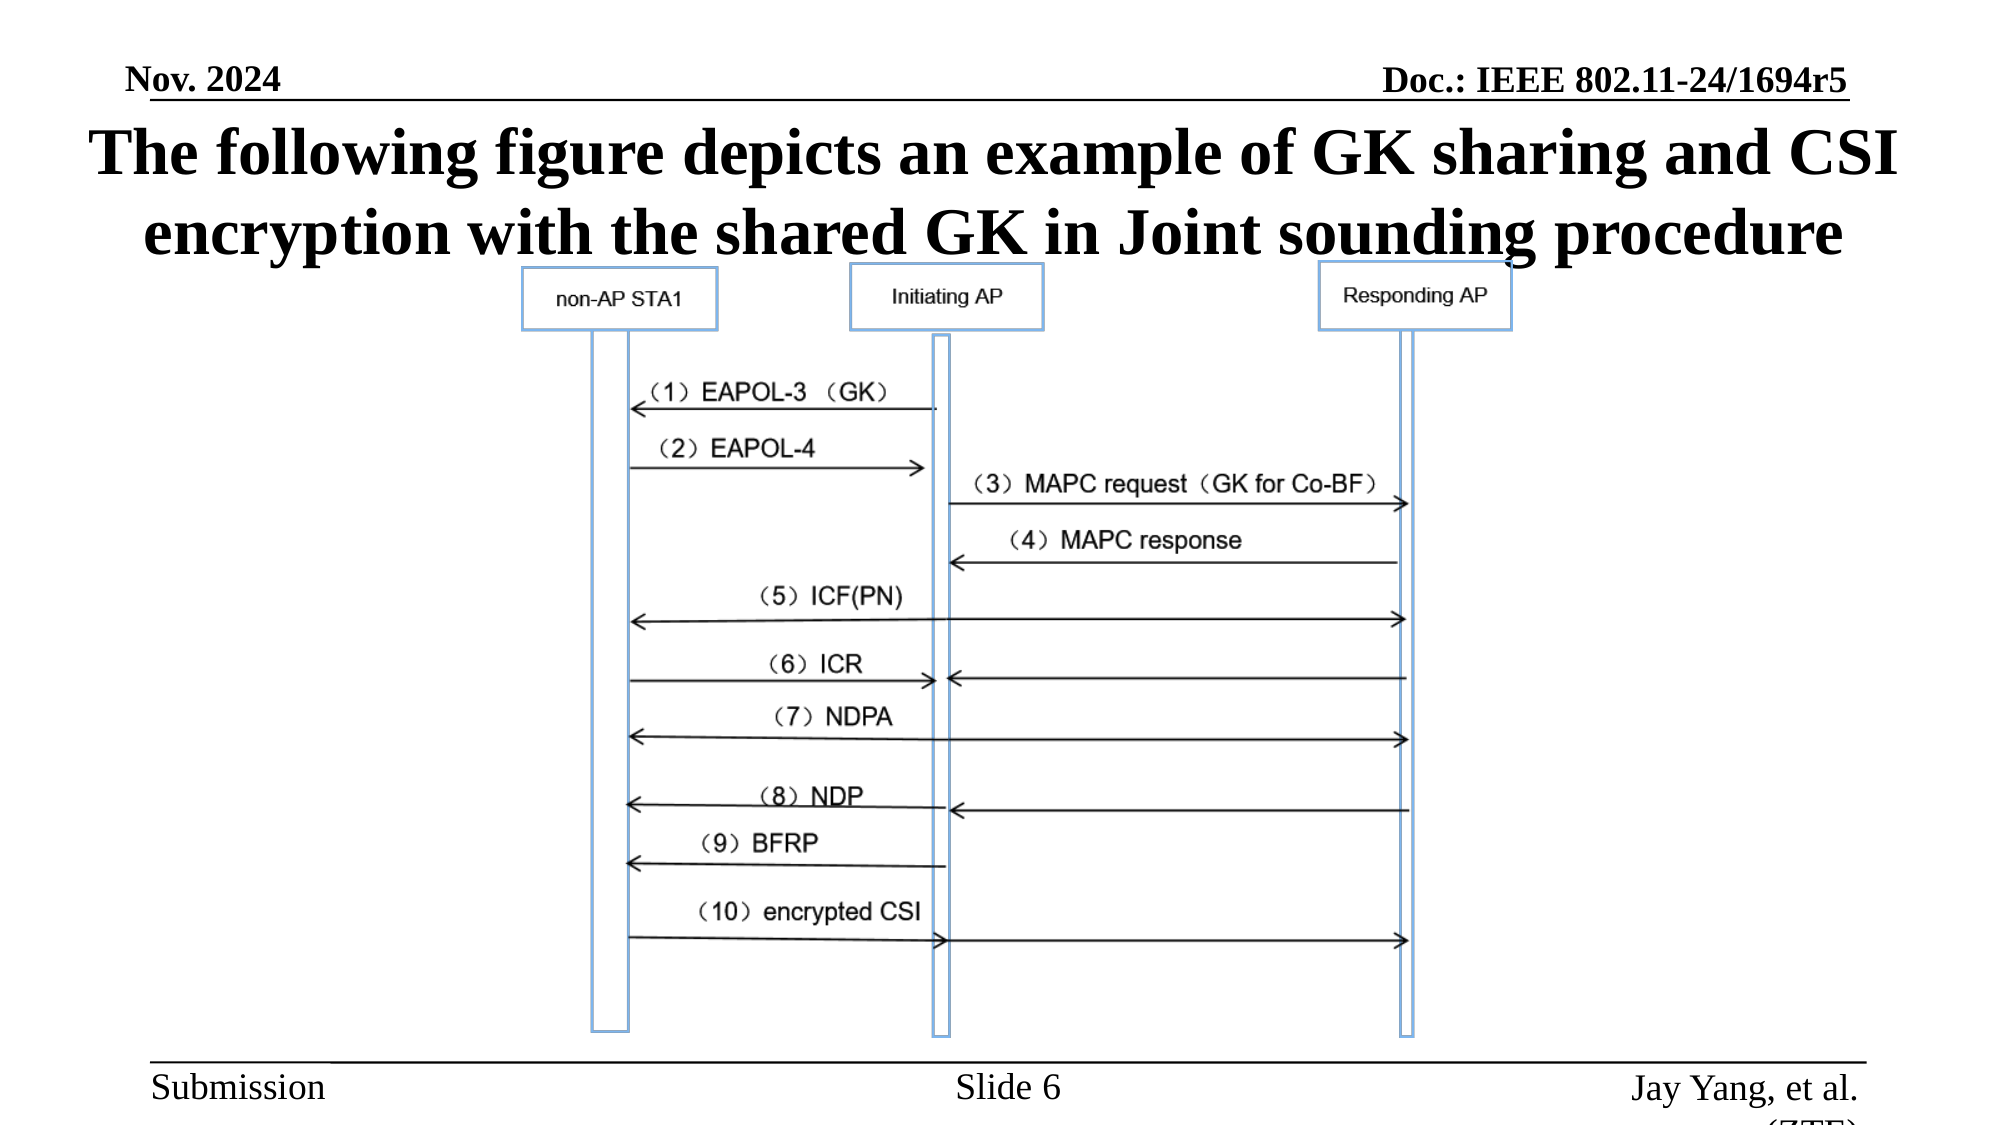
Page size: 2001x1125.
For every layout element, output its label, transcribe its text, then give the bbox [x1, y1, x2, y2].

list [520, 260, 1513, 1038]
title The following figure depicts an example of GK sharing and CSI encryption with the shared GK in Joint sounding procedure [56, 112, 1934, 263]
footer Jay Yang, et al. (ZTE) [1529, 1062, 1860, 1109]
slide_number Slide [942, 1061, 1075, 1108]
